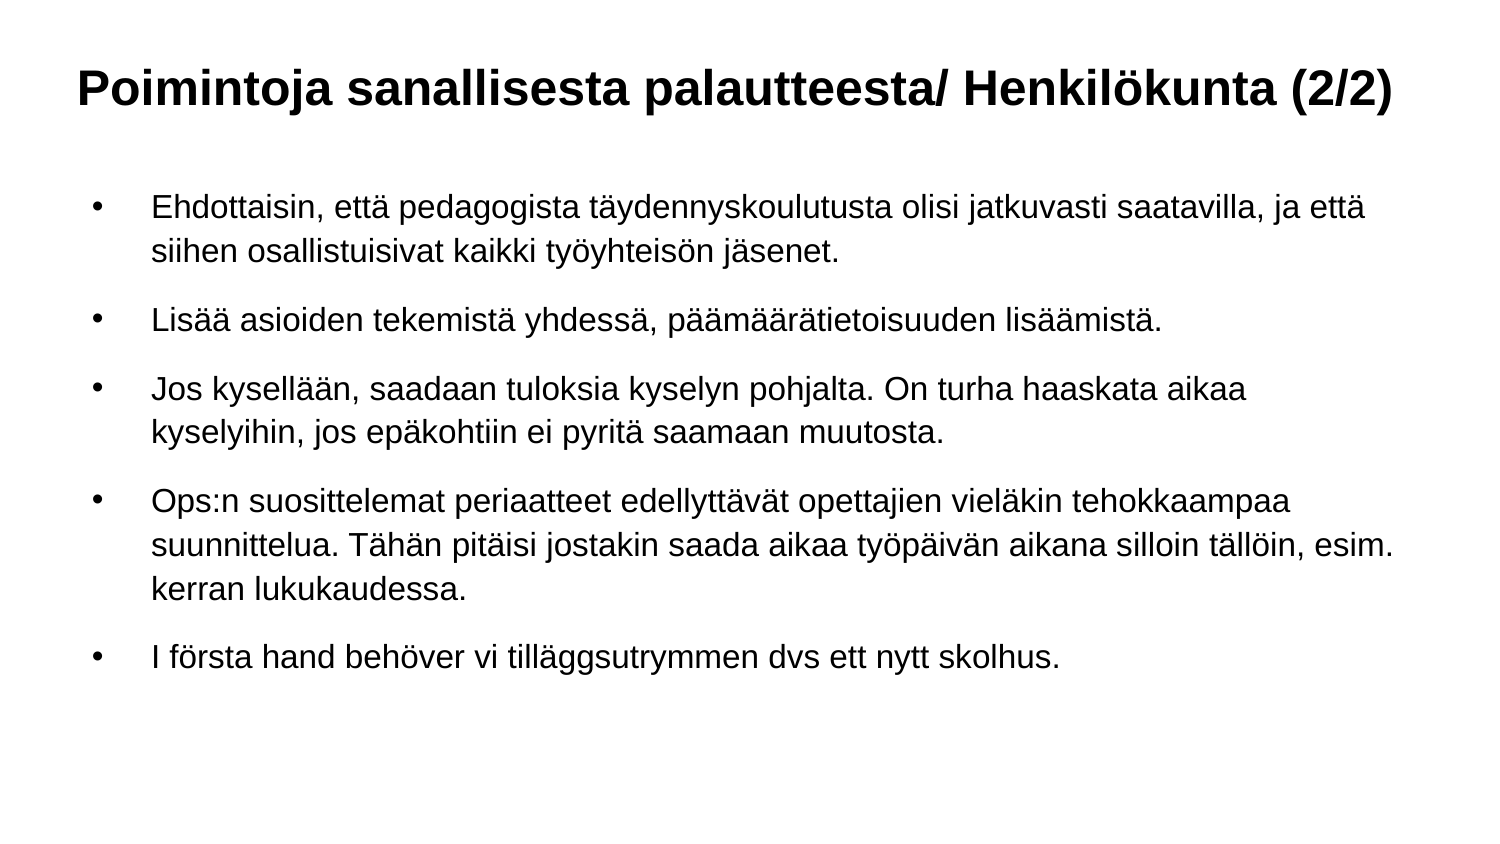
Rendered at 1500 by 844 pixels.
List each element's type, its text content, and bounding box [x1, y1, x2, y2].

title Poimintoja sanallisesta palautteesta/ Henkilökunta (2/2) [76, 22, 1420, 140]
subtitle Ehdottaisin, että pedagogista täydennyskoulutusta olisi jatkuvasti saatavilla, ja että siihen osallistuisivat kaikki työyhteisön jäsenet. Lisää asioiden tekemistä yhdessä, päämäärätietoisuuden lisäämistä. Jos kysellään, saadaan tuloksia kyselyn pohjalta. On turha haaskata aikaa kyselyihin, jos epäkohtiin ei pyritä saamaan muutosta. Ops:n suosittelemat periaatteet edellyttävät opettajien vieläkin tehokkaampaa suunnittelua. Tähän pitäisi jostakin saada aikaa työpäivän aikana silloin tällöin, esim. kerran lukukaudessa. I första hand behöver vi tilläggsutrymmen dvs ett nytt skolhus. [76, 174, 1420, 698]
